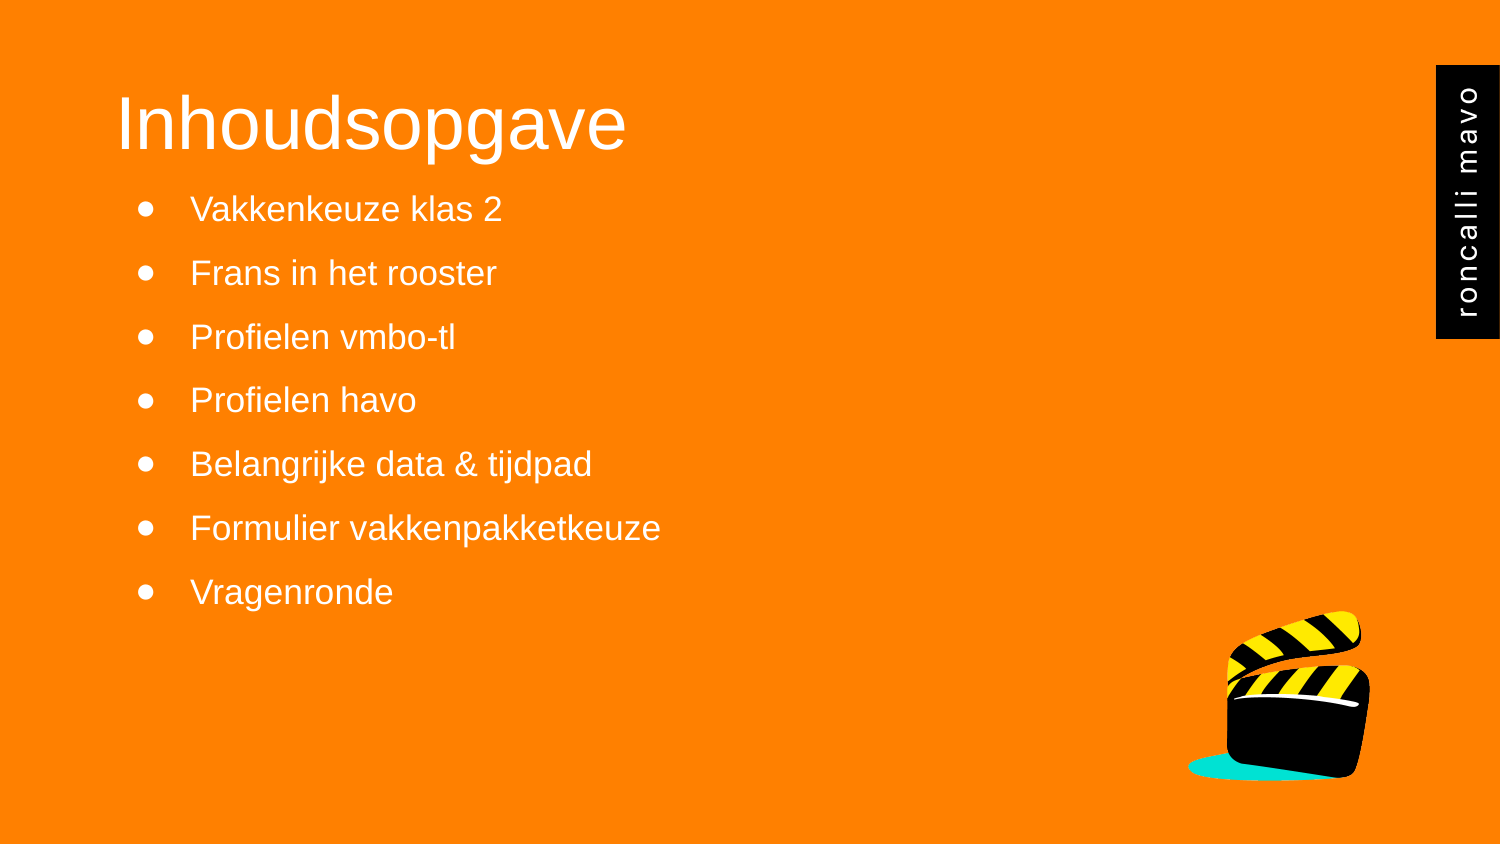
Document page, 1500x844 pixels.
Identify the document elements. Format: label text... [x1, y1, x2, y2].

picture [1188, 611, 1371, 781]
picture [1435, 65, 1500, 339]
title Inhoudsopgave Vakkenkeuze klas 2 Frans in het rooster Profielen vmbo-tl Profielen havo Belangrijke data & tijdpad Formulier vakkenpakketkeuze Vragenronde [115, 29, 1309, 809]
